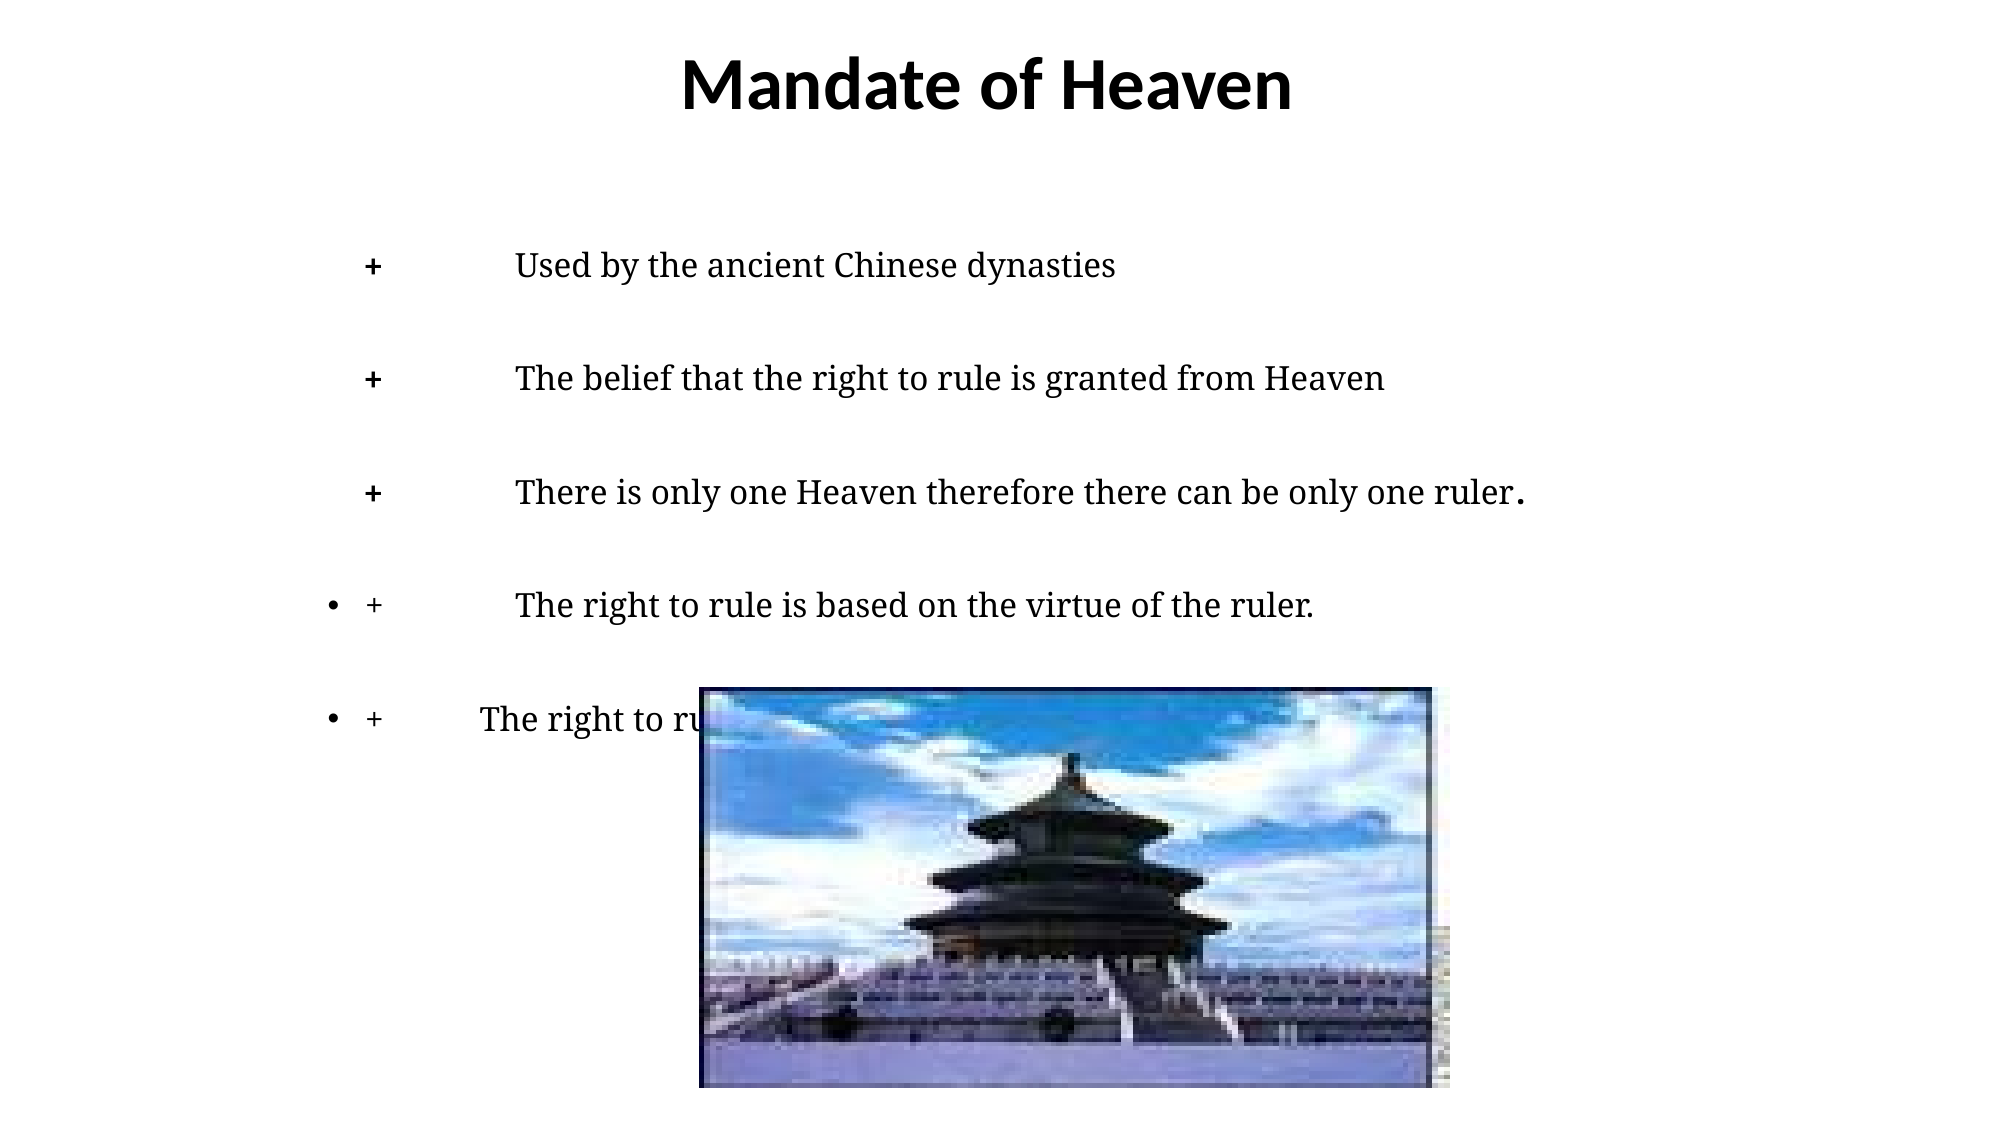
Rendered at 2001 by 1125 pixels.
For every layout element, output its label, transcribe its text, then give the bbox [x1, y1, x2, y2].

list Mandate of Heaven + Used by the ancient Chinese dynasties + The belief that the right to rule is granted from Heaven + There is only one Heaven therefore there can be only one ruler. + The right to rule is based on the virtue of the ruler. + The right to rule is not limited to one dynasty. [312, 37, 1663, 1100]
picture [699, 687, 1450, 1088]
